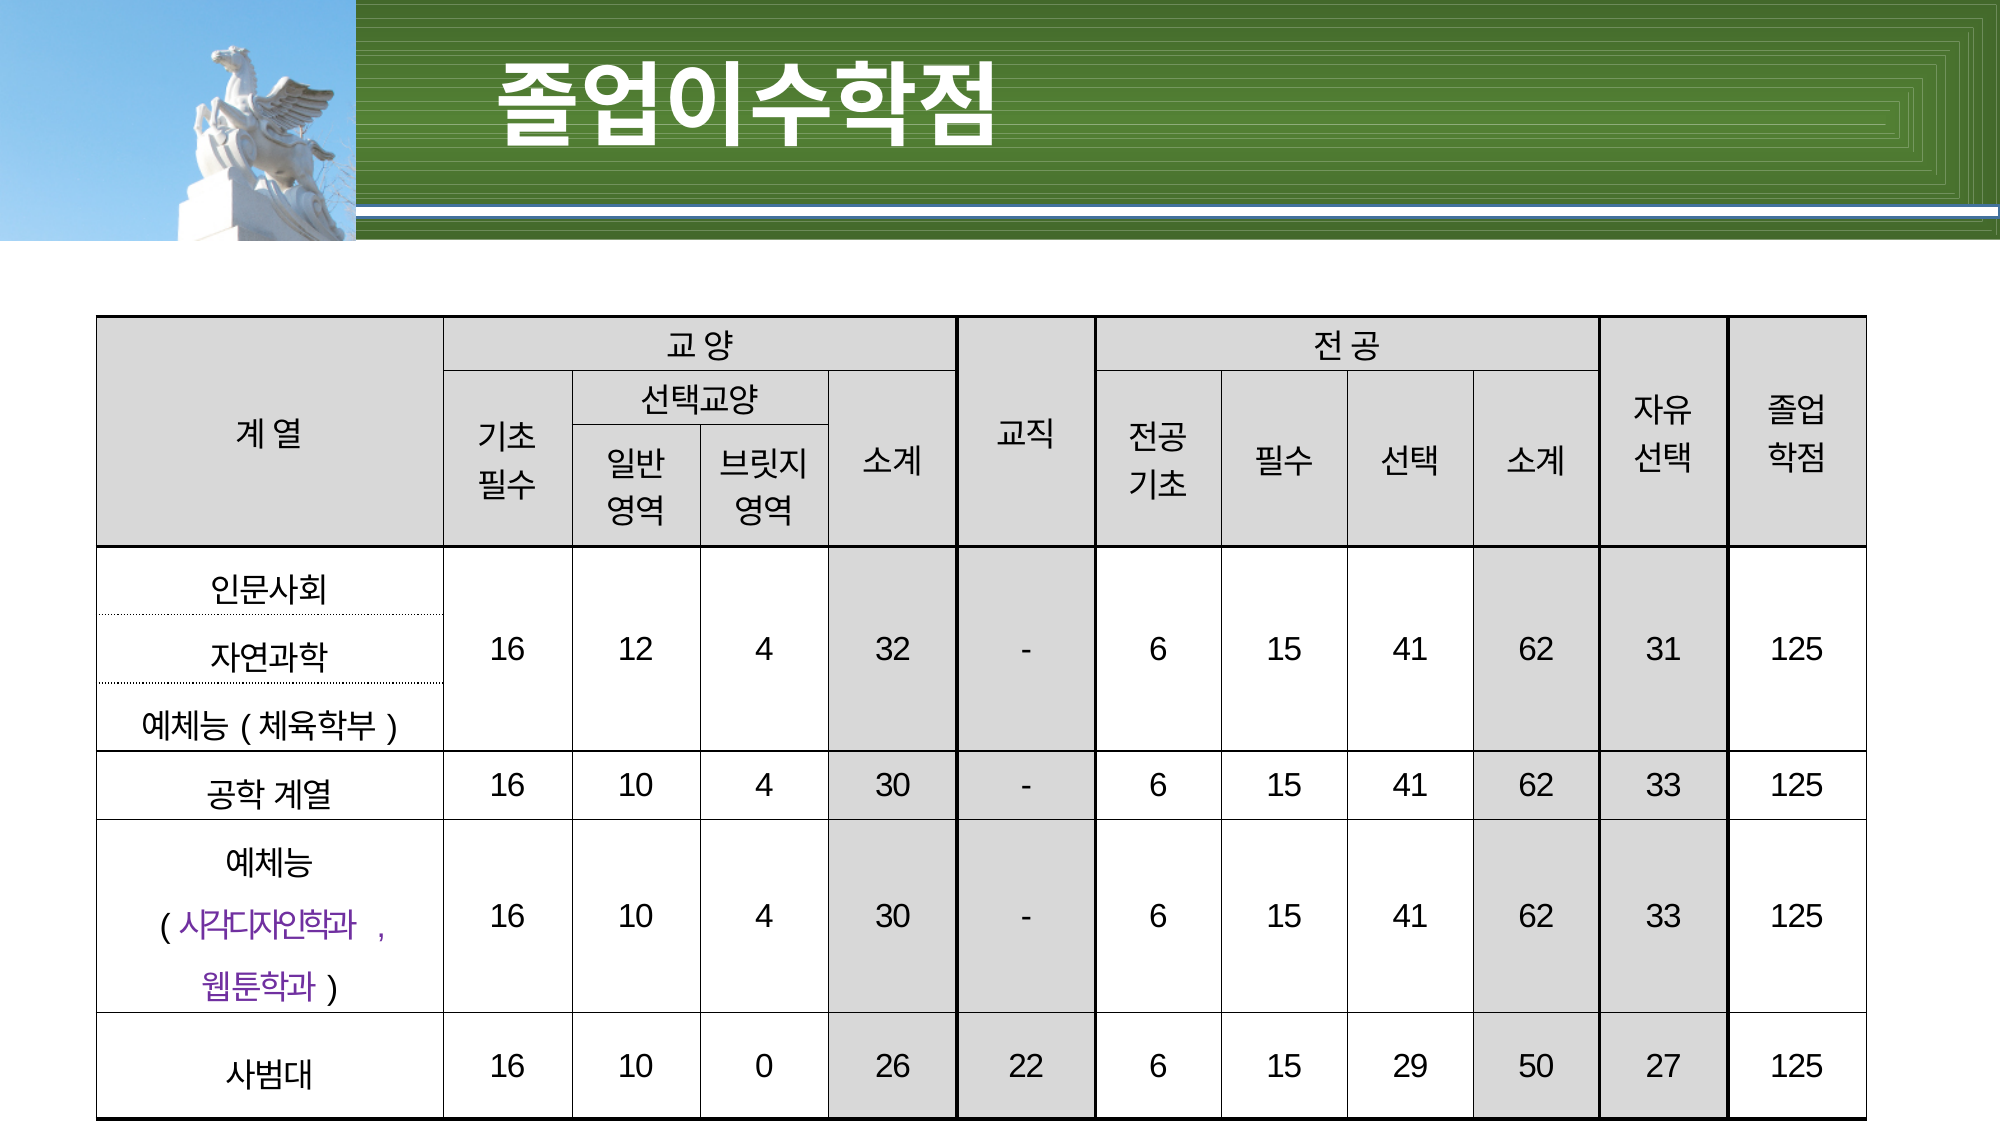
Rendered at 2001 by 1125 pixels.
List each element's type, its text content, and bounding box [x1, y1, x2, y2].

table_cell - [959, 752, 1094, 819]
table_cell 6 [1097, 1013, 1221, 1117]
table_cell 62 [1474, 752, 1598, 819]
table_cell 10 [573, 820, 700, 1012]
table_cell 12 [573, 548, 700, 750]
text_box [357, 0, 2000, 240]
table_cell 26 [829, 1013, 955, 1117]
table_header 교직 [959, 318, 1094, 545]
table_cell - [959, 548, 1094, 750]
table_cell 4 [701, 548, 828, 750]
table_cell 41 [1348, 820, 1473, 1012]
table_cell 125 [1730, 1013, 1866, 1117]
table_cell 선택교양 [573, 371, 828, 424]
table_cell 125 [1730, 752, 1866, 819]
table_cell 62 [1474, 820, 1598, 1012]
table_cell 15 [1222, 752, 1347, 819]
table_header 교 양 [444, 318, 955, 370]
table_cell 62 [1474, 548, 1598, 750]
table_cell 50 [1474, 1013, 1598, 1117]
table_cell - [959, 820, 1094, 1012]
table_cell 10 [573, 1013, 700, 1117]
table_cell 41 [1348, 548, 1473, 750]
table_cell 29 [1348, 1013, 1473, 1117]
table_cell 기초 필수 [444, 371, 572, 545]
table_cell 10 [573, 752, 700, 819]
table_cell 15 [1222, 548, 1347, 750]
table_header 자유 선택 [1601, 318, 1726, 545]
table_cell 사범대 [97, 1013, 443, 1117]
table_cell 4 [701, 752, 828, 819]
table_cell 16 [444, 752, 572, 819]
table_cell 33 [1601, 752, 1726, 819]
table_header 계 열 [97, 318, 443, 545]
table_header 졸업 학점 [1730, 318, 1866, 545]
table_cell 125 [1730, 548, 1866, 750]
table_cell 필수 [1222, 371, 1347, 545]
table_cell 41 [1348, 752, 1473, 819]
table_cell 예체능(체육학부) [97, 683, 443, 750]
table_cell 31 [1601, 548, 1726, 750]
table_cell 예체능 (시각디자인학과 , 웹툰학과) [97, 820, 443, 1012]
table_cell 16 [444, 548, 572, 750]
table_cell 일반 영역 [573, 425, 700, 545]
table_cell 6 [1097, 820, 1221, 1012]
table_header 전 공 [1097, 318, 1598, 370]
table_cell 공학 계열 [97, 752, 443, 819]
table_cell 15 [1222, 1013, 1347, 1117]
table_cell 인문사회 [97, 548, 443, 615]
table_cell 32 [829, 548, 955, 750]
table_cell 16 [444, 820, 572, 1012]
table_cell 125 [1730, 820, 1866, 1012]
table_cell 27 [1601, 1013, 1726, 1117]
table_cell 16 [444, 1013, 572, 1117]
table_cell 15 [1222, 820, 1347, 1012]
table_cell 소계 [829, 371, 955, 545]
table_cell 자연과학 [97, 615, 443, 683]
table_cell 6 [1097, 752, 1221, 819]
table_cell 6 [1097, 548, 1221, 750]
picture [0, 0, 356, 242]
table_cell 30 [829, 820, 955, 1012]
table_cell 선택 [1348, 371, 1473, 545]
table_cell 소계 [1474, 371, 1598, 545]
table_cell 브릿지 영역 [701, 425, 828, 545]
table_cell 30 [829, 752, 955, 819]
table_cell 전공 기초 [1097, 371, 1221, 545]
table_cell 0 [701, 1013, 828, 1117]
table_cell 4 [701, 820, 828, 1012]
table_cell 22 [959, 1013, 1094, 1117]
table_cell 33 [1601, 820, 1726, 1012]
